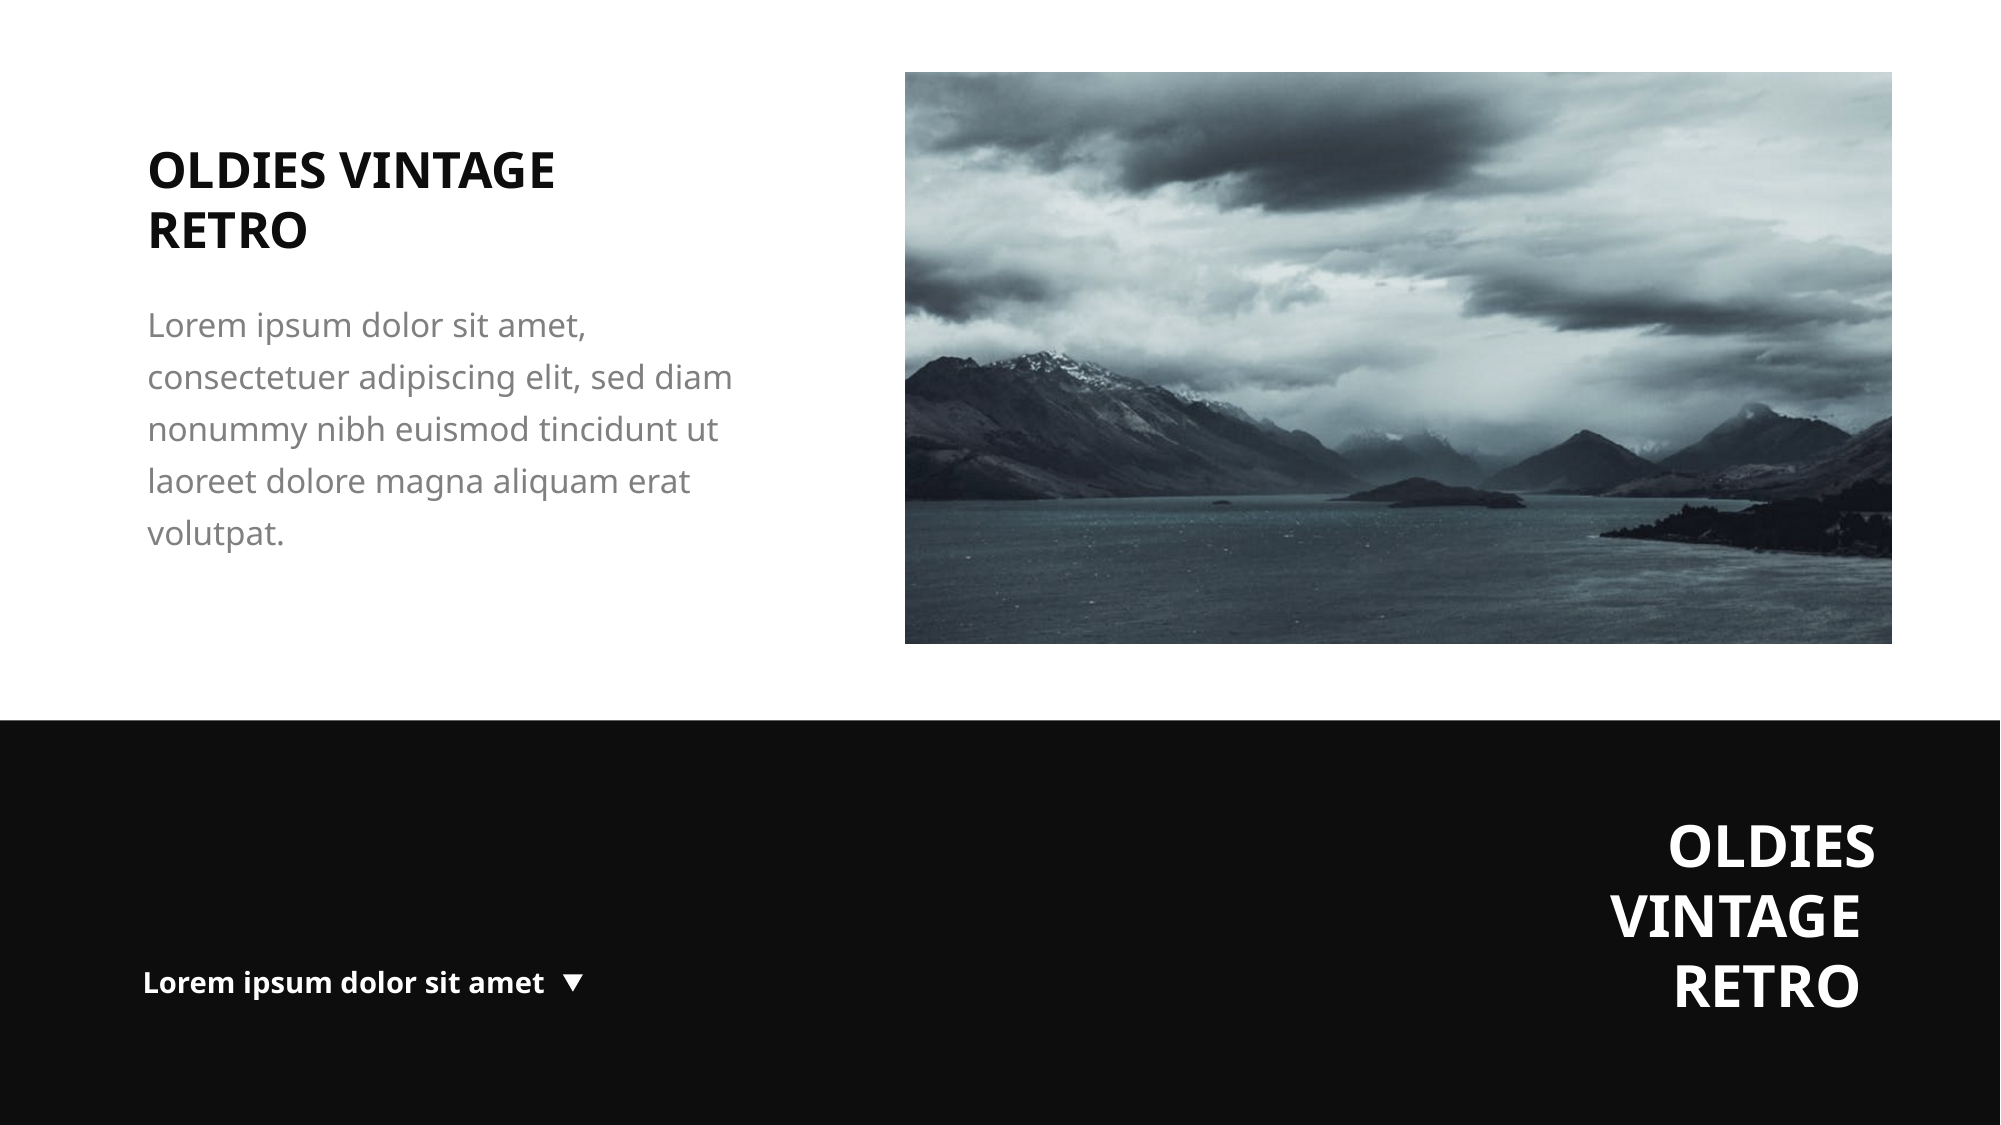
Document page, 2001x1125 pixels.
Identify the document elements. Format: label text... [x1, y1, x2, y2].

text_box Lorem ipsum dolor sit amet, consectetuer adipiscing elit, sed diam nonummy nibh euismod tincidunt ut laoreet dolore magna aliquam erat volutpat. [132, 284, 753, 560]
text_box [561, 973, 585, 994]
picture [905, 72, 1892, 645]
text_box OLDIES VINTAGE RETRO [1470, 801, 1892, 1027]
text_box [0, 719, 2000, 1125]
text_box OLDIES VINTAGE RETRO [132, 130, 770, 266]
text_box Lorem ipsum dolor sit amet [127, 956, 568, 1007]
